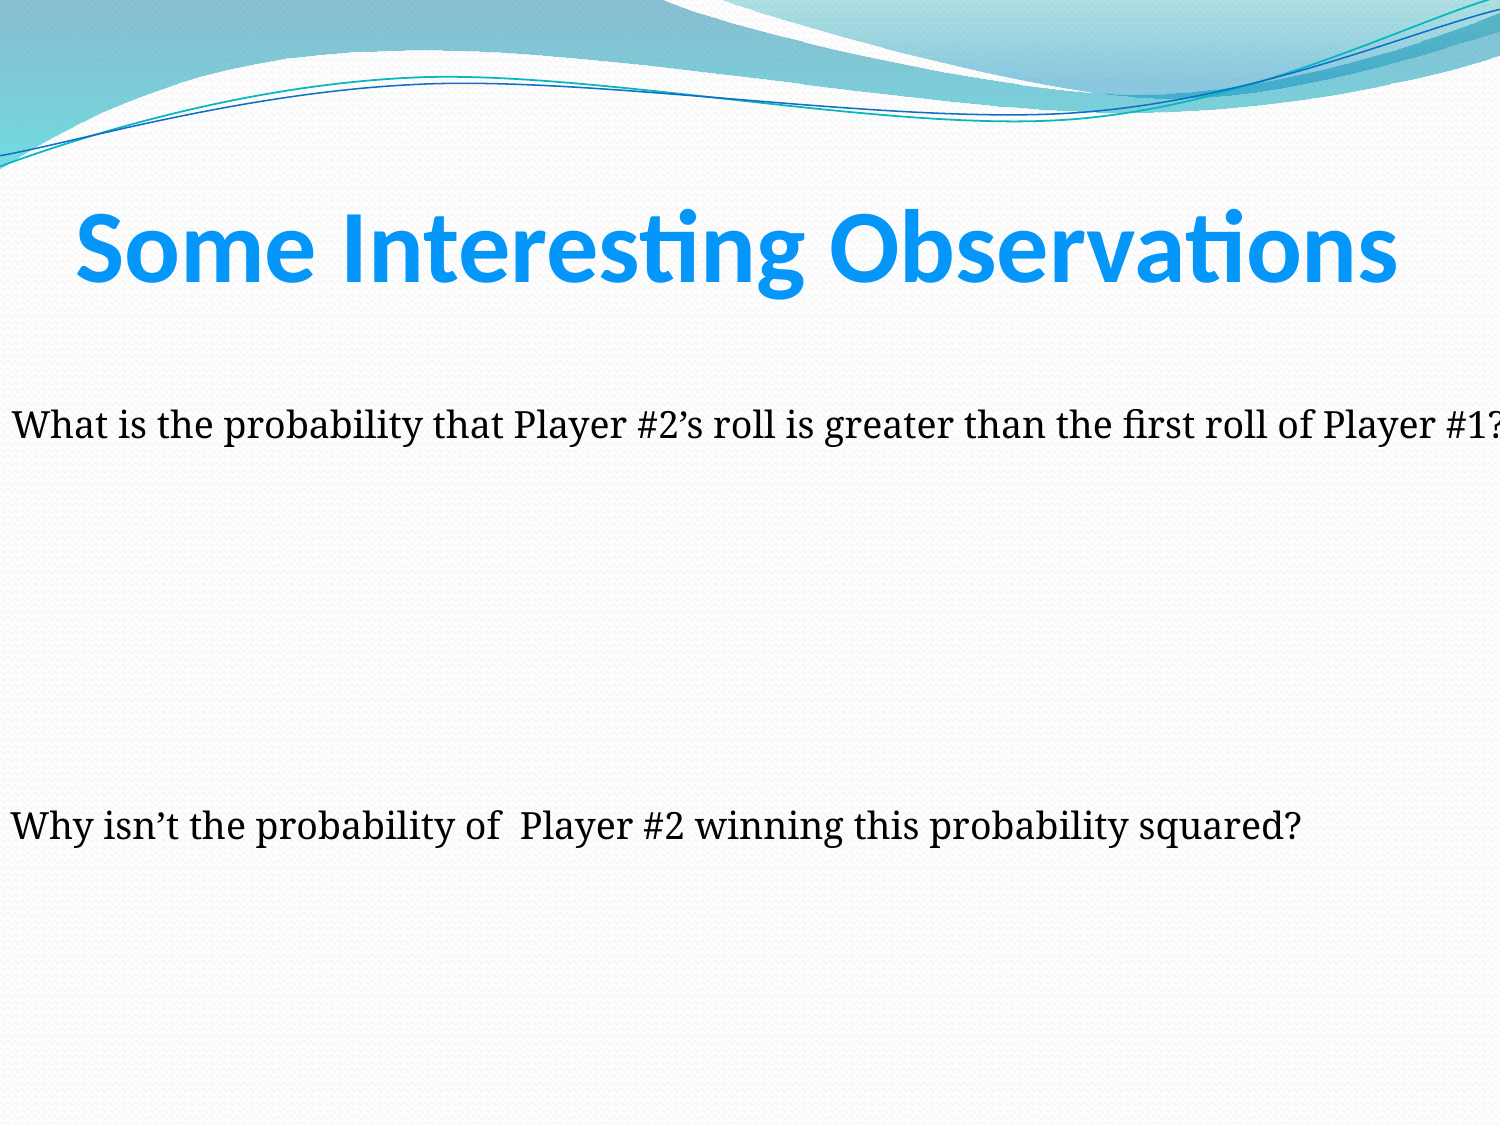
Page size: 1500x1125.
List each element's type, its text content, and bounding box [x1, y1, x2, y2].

text_box Why isn’t the probability of Player #2 winning this probability squared? [0, 794, 1318, 854]
title Some Interesting Observations [75, 115, 1438, 303]
text_box What is the probability that Player #2’s roll is greater than the first roll of Player #1? [0, 393, 1500, 454]
